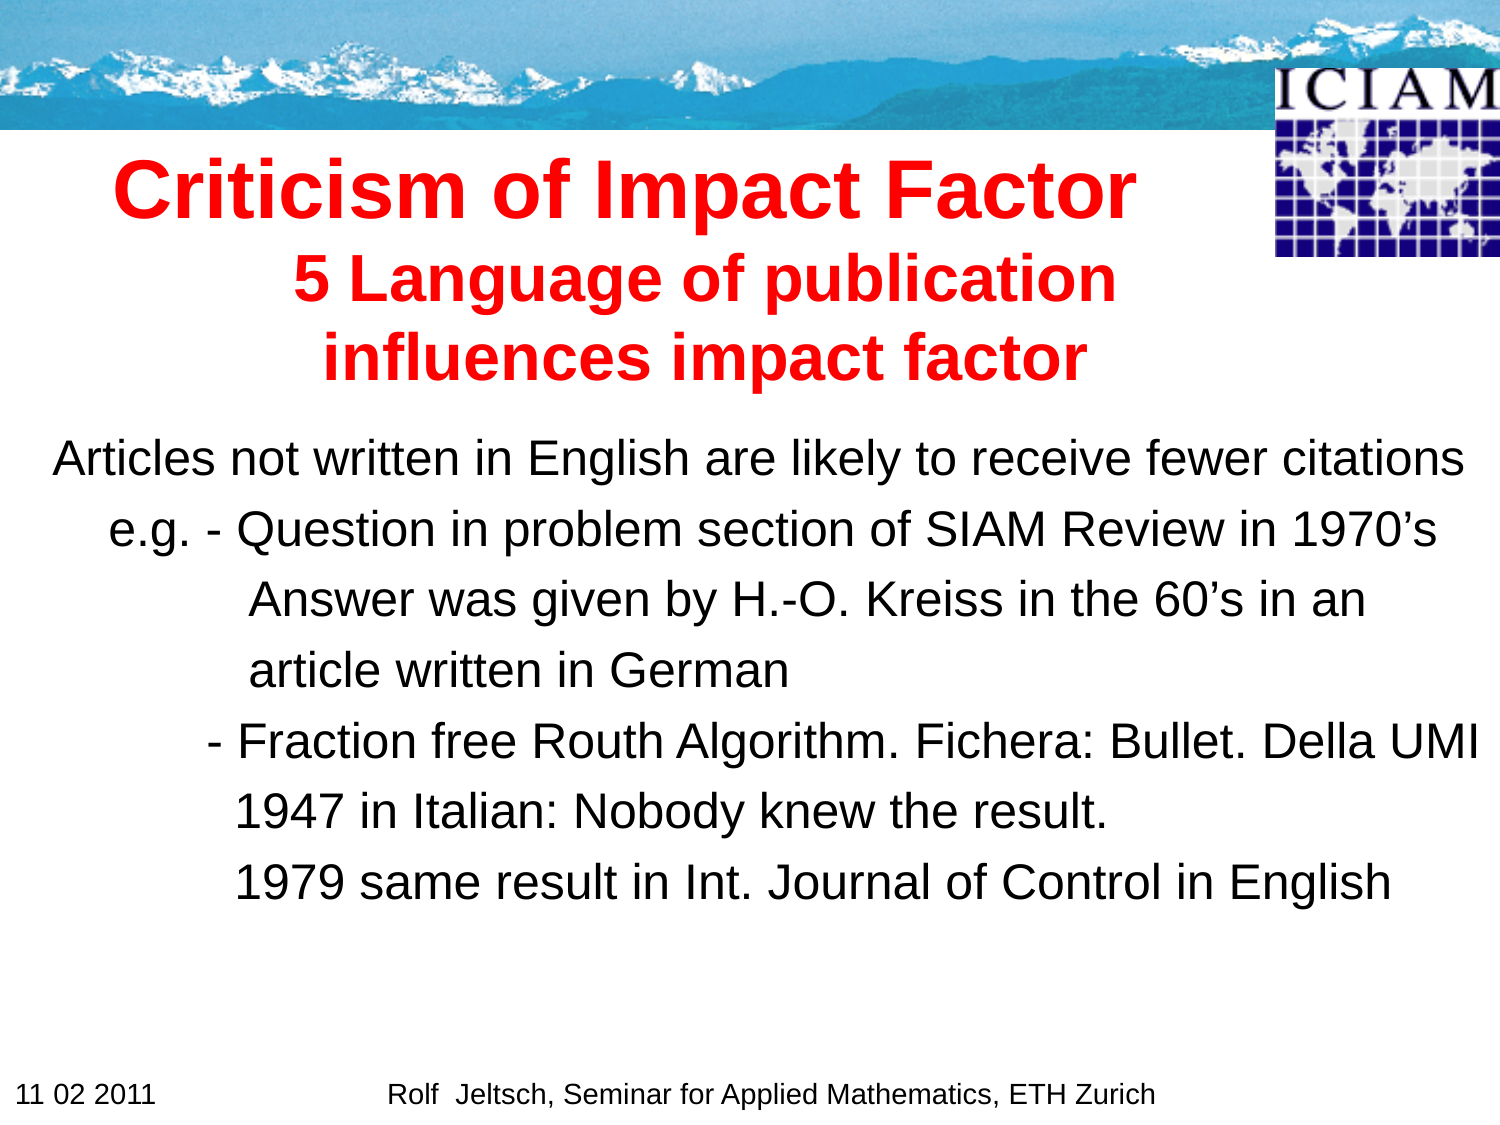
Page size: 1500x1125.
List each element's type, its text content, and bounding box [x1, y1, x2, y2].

title Criticism of Impact Factor 5 Language of publication influences impact factor [0, 155, 1276, 444]
picture [1275, 68, 1500, 257]
list Articles not written in English are likely to receive fewer citations e.g. - Question in problem section of SIAM Review in 1970’s Answer was given by H.-O. Kreiss in the 60’s in an article written in German - Fraction free Routh Algorithm. Fichera: Bullet. Della UMI 1947 in Italian: Nobody knew the result. 1979 same result in Int. Journal of Control in English [37, 425, 1500, 1125]
